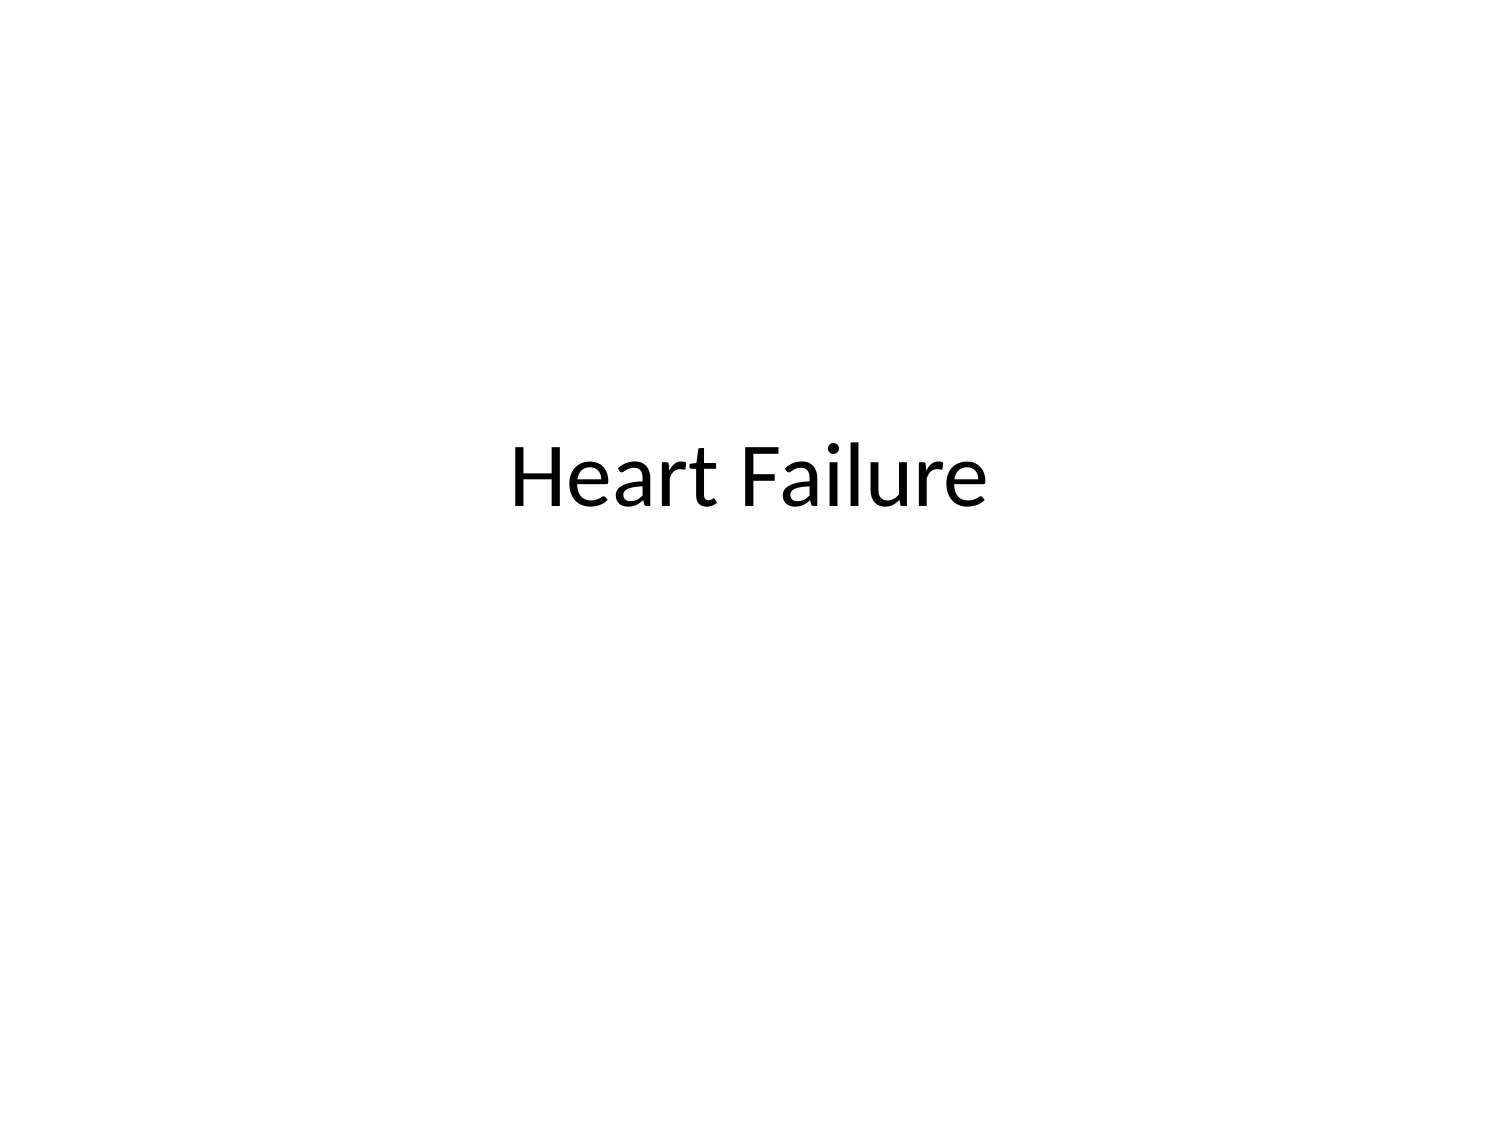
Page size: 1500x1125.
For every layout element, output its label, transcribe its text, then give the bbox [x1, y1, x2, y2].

title Heart Failure [112, 349, 1388, 591]
